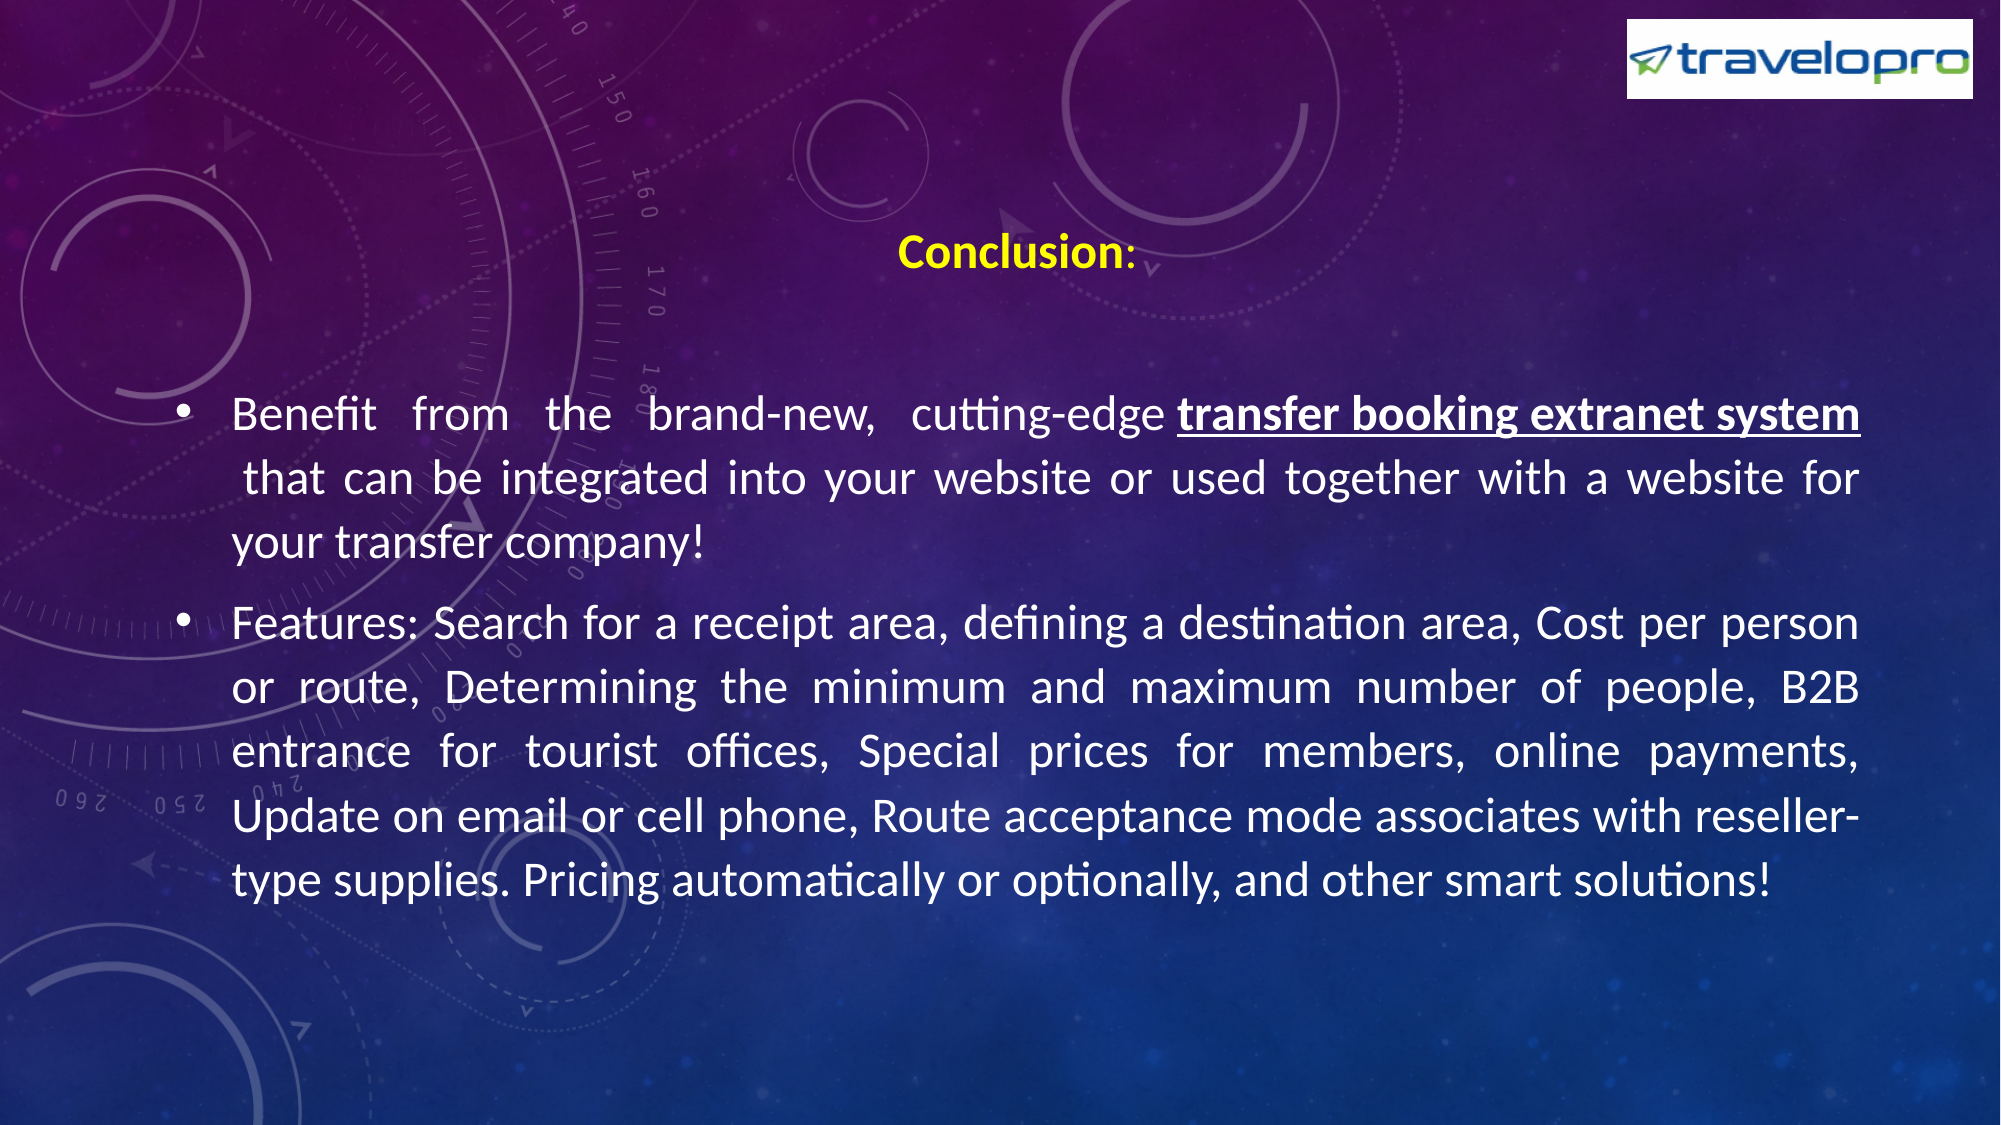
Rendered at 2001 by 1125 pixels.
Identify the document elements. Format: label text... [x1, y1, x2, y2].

text_box Conclusion: Benefit from the brand-new, cutting-edge transfer booking extranet system that can be integrated into your website or used together with a website for your transfer company! Features: Search for a receipt area, defining a destination area, Cost per person or route, Determining the minimum and maximum number of people, B2B entrance for tourist offices, Special prices for members, online payments, Update on email or cell phone, Route acceptance mode associates with reseller-type supplies. Pricing automatically or optionally, and other smart solutions! [160, 206, 1876, 914]
picture [0, 0, 2001, 1125]
